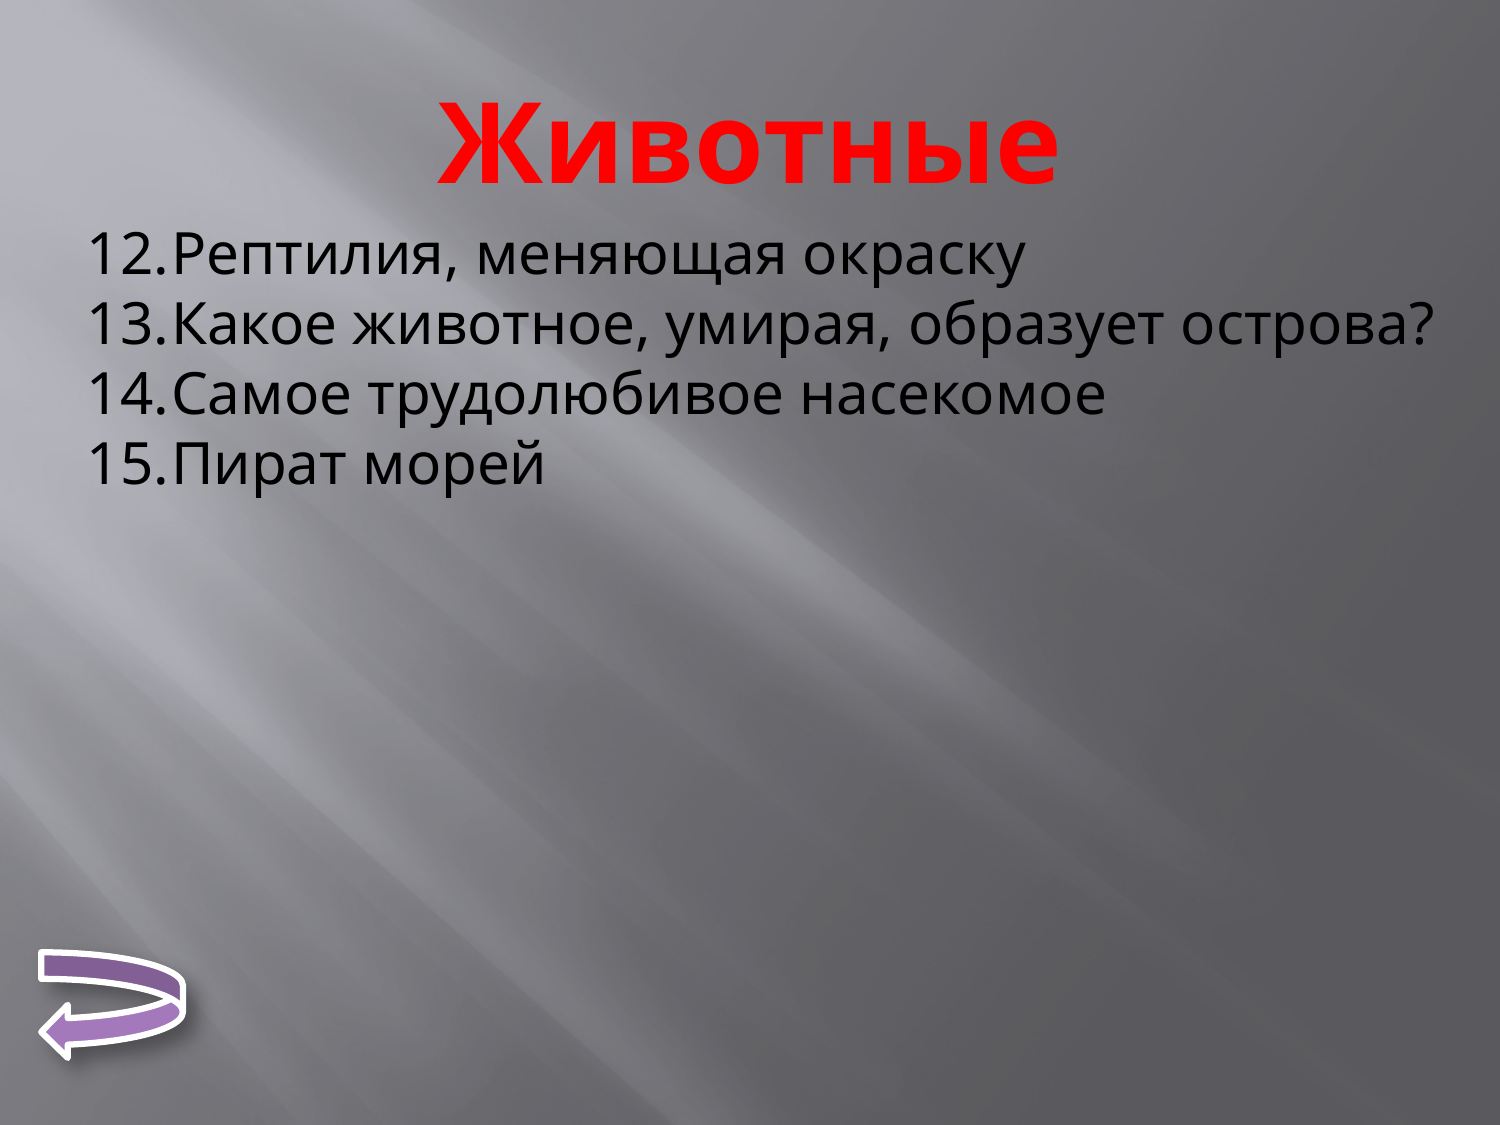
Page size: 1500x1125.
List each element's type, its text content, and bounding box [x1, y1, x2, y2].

text_box [38, 949, 187, 1061]
text_box Рептилия, меняющая окраску Какое животное, умирая, образует острова? Самое трудолюбивое насекомое Пират морей [72, 208, 1497, 504]
table_header 2 [45, 956, 179, 999]
title Животные [75, 45, 1425, 208]
